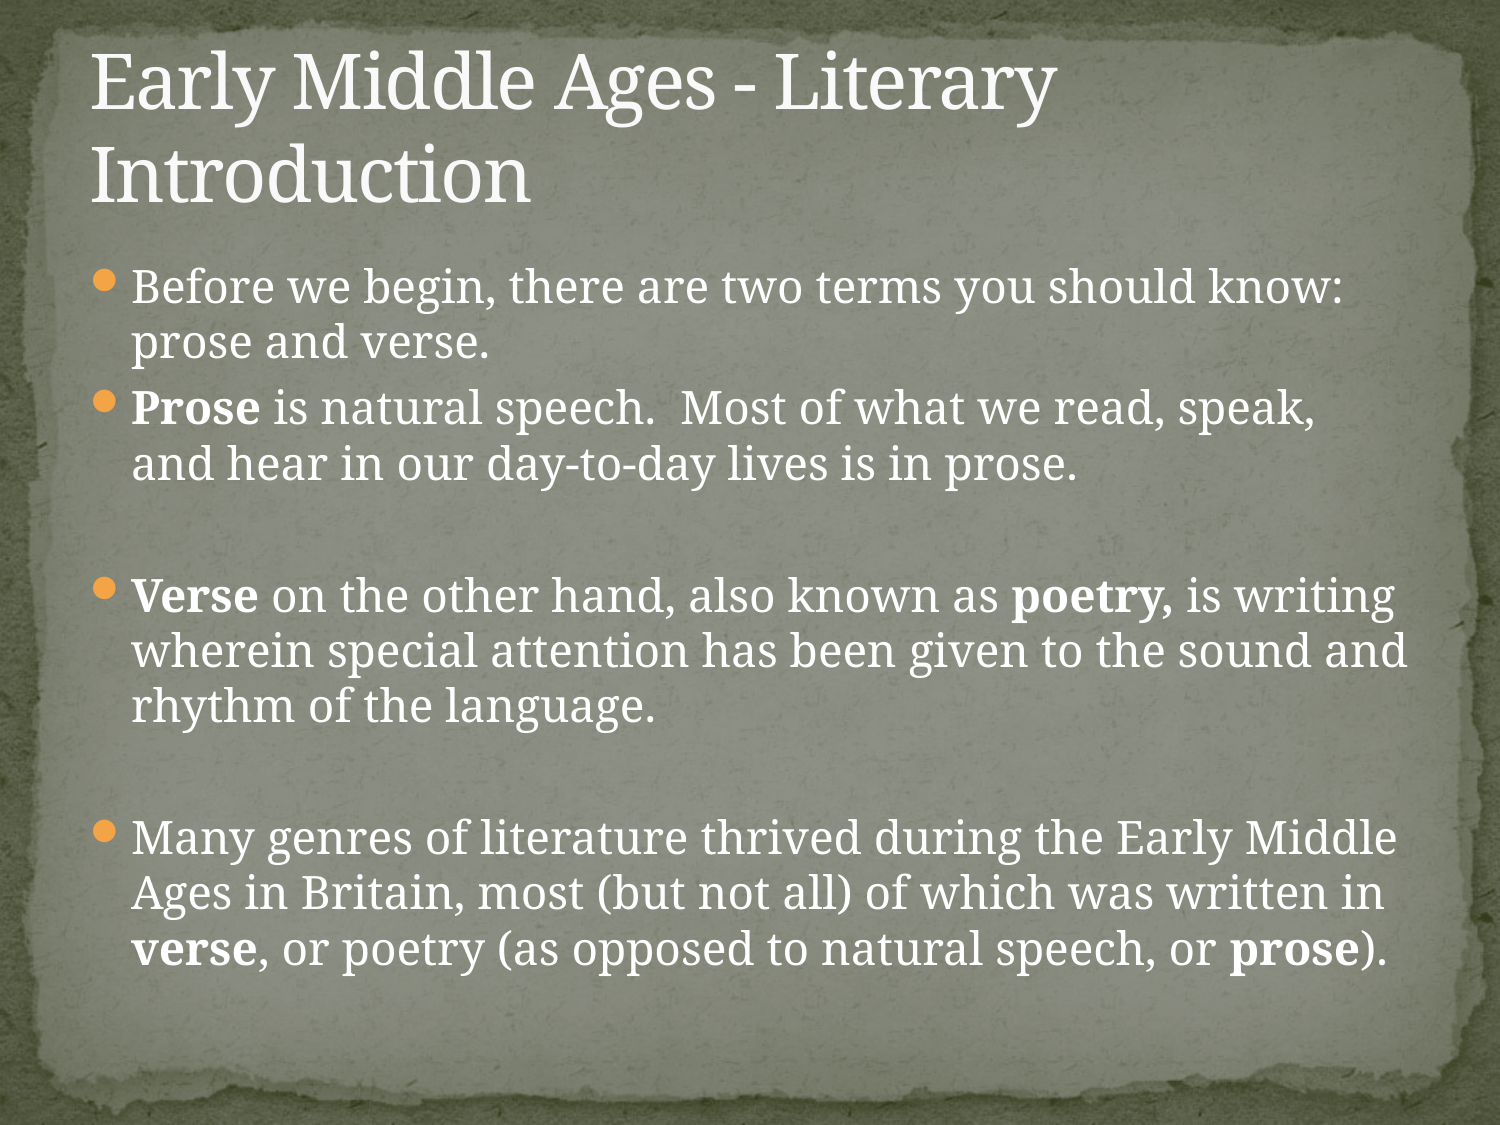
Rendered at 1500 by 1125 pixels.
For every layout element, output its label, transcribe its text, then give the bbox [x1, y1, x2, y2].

list Before we begin, there are two terms you should know: prose and verse. Prose is natural speech. Most of what we read, speak, and hear in our day-to-day lives is in prose. Verse on the other hand, also known as poetry, is writing wherein special attention has been given to the sound and rhythm of the language. Many genres of literature thrived during the Early Middle Ages in Britain, most (but not all) of which was written in verse, or poetry (as opposed to natural speech, or prose). [75, 249, 1425, 1000]
title Early Middle Ages - Literary Introduction [74, 24, 1425, 225]
